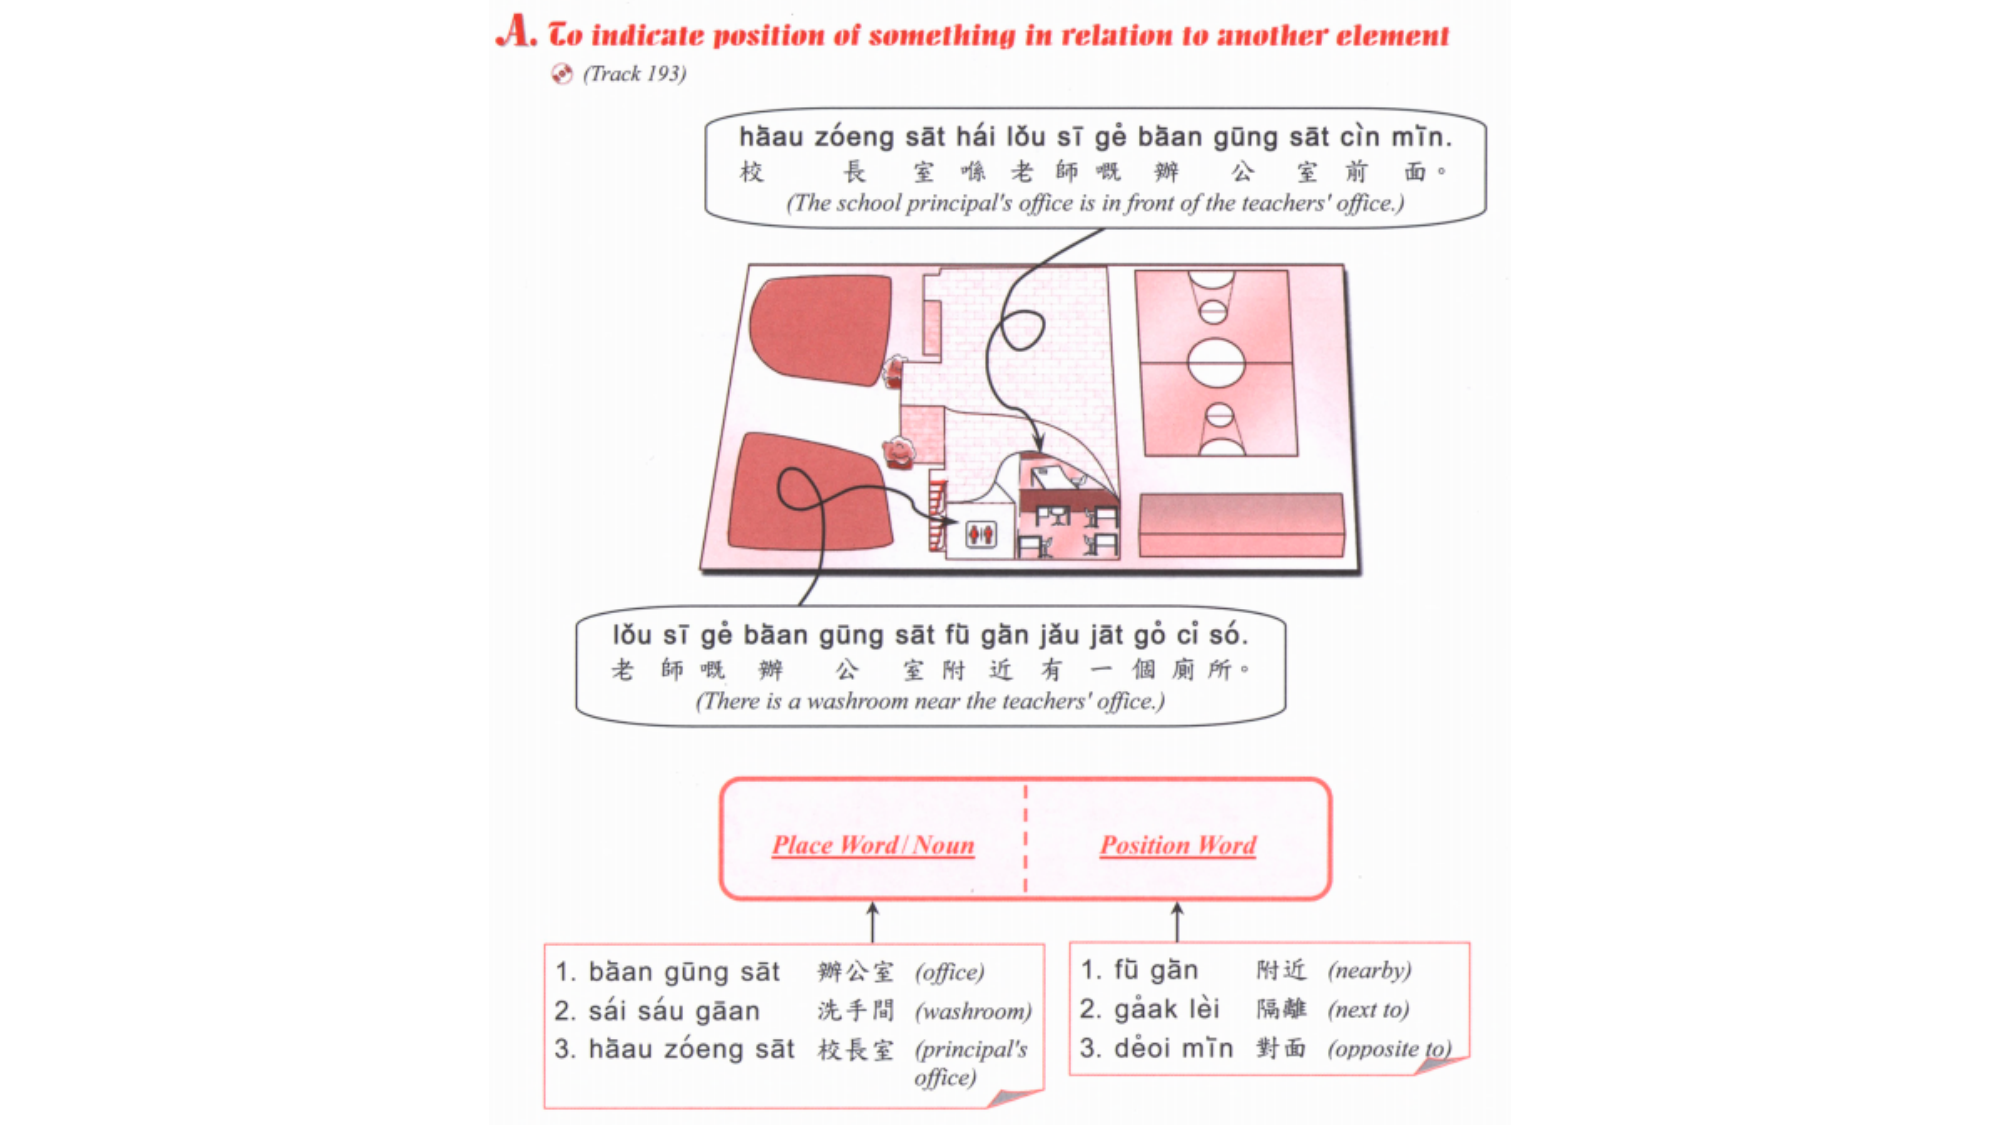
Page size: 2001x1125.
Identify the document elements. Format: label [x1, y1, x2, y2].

picture [489, 0, 1511, 1125]
